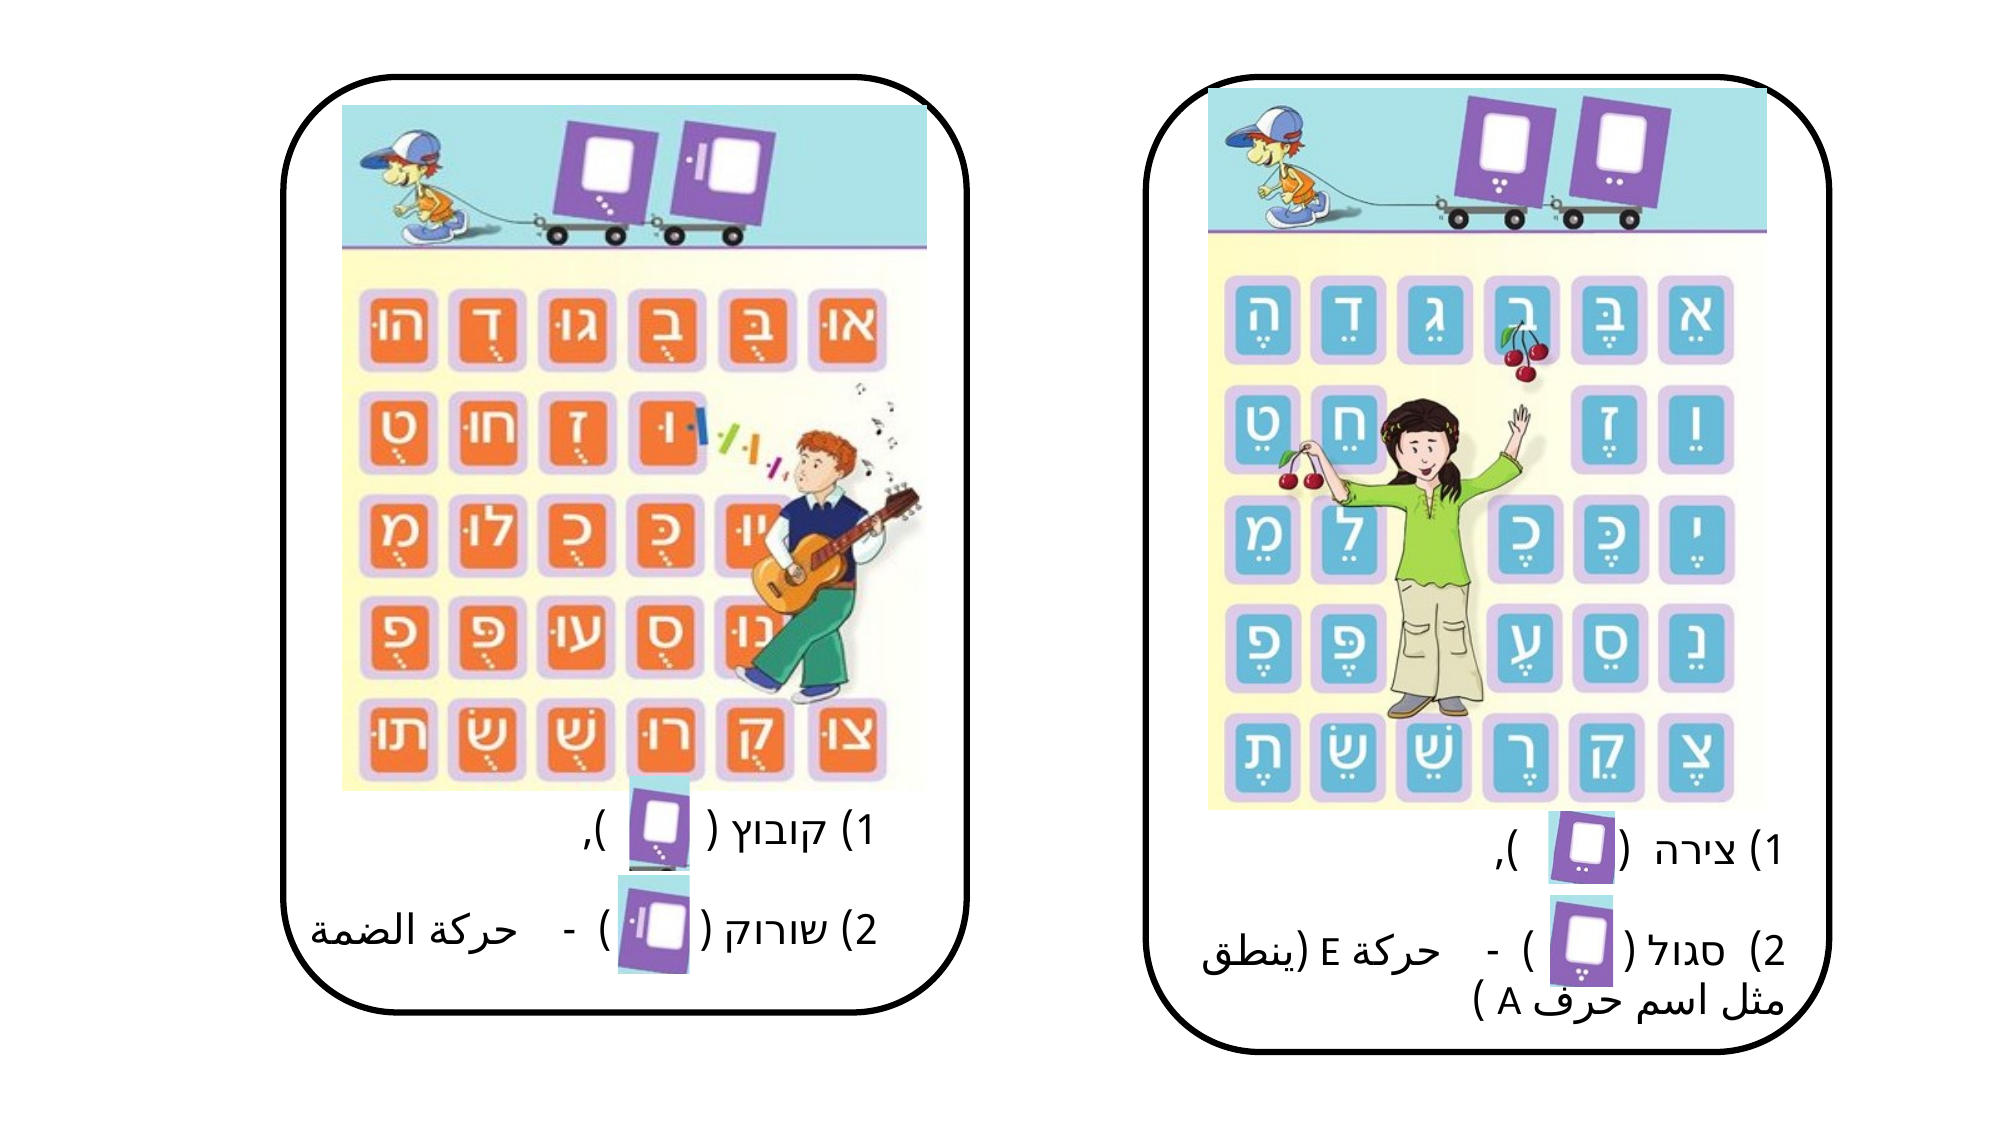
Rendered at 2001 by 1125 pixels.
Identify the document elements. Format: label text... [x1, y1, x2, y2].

picture [1550, 895, 1614, 987]
text_box 1) קובוץ ( ), 2) שורוק ( ) - حركة الضمة [283, 795, 893, 960]
text_box 1) צירה ( ), 2) סגול ( ) - حركة E (ينطق مثل اسم حرف A ) [1145, 815, 1802, 1031]
picture [342, 105, 928, 871]
text_box [1192, 1031, 1783, 1054]
picture [1548, 811, 1615, 884]
text_box [282, 75, 968, 1014]
picture [617, 875, 690, 974]
picture [1208, 88, 1767, 810]
text_box [1144, 75, 1831, 1014]
